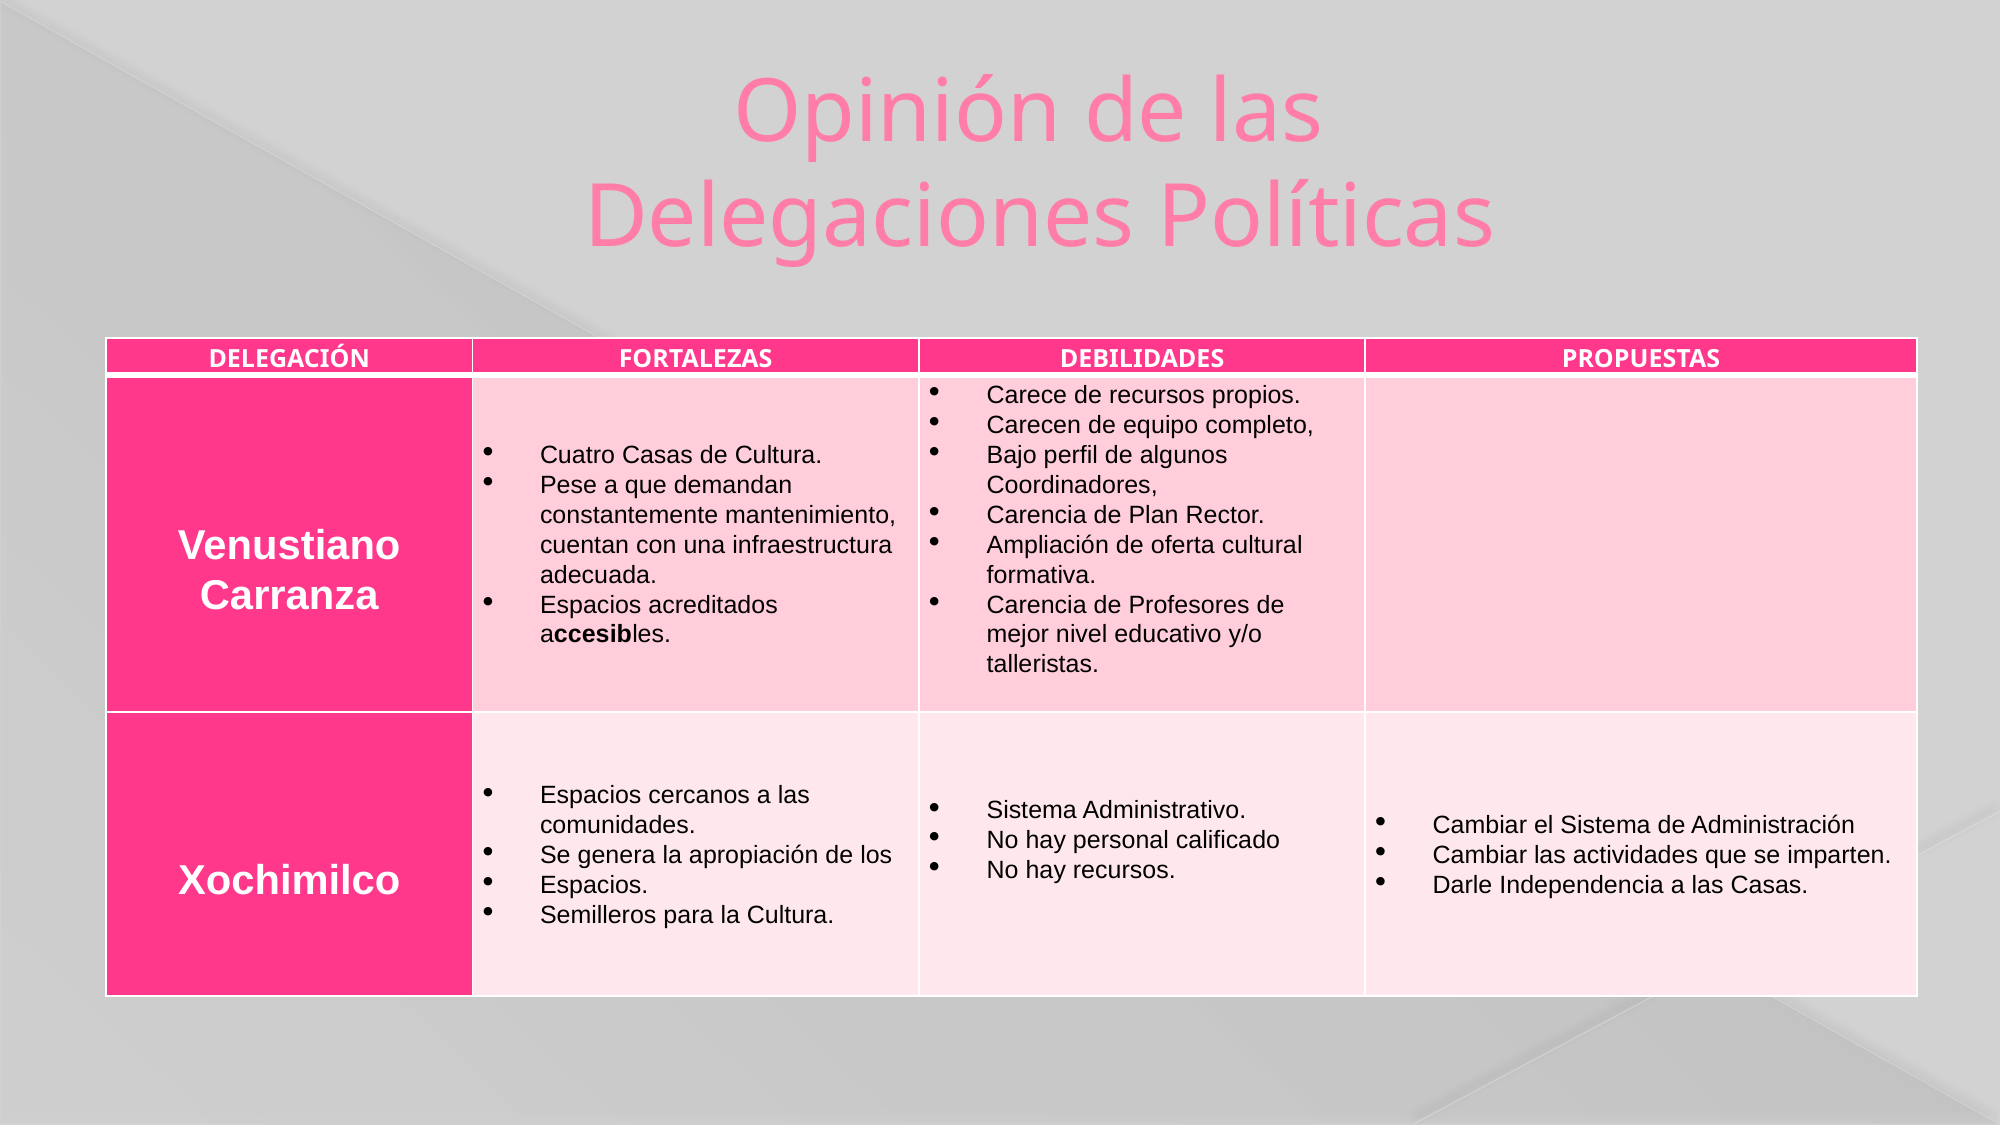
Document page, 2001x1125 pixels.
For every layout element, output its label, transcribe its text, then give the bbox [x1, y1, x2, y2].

table_cell Xochimilco [107, 713, 472, 995]
table_cell Cambiar el Sistema de Administración Cambiar las actividades que se imparten. Darle Independencia a las Casas. [1366, 713, 1916, 995]
table_header PROPUESTAS [1366, 339, 1916, 372]
table_header DELEGACIÓN [107, 339, 472, 372]
title Opinión de las Delegaciones Políticas [99, 43, 1900, 274]
table_cell Espacios cercanos a las comunidades. Se genera la apropiación de los Espacios. Semilleros para la Cultura. [473, 713, 918, 995]
table_cell [1366, 378, 1916, 711]
table_cell Sistema Administrativo. No hay personal calificado No hay recursos. [920, 713, 1364, 995]
table_cell Cuatro Casas de Cultura. Pese a que demandan constantemente mantenimiento, cuentan con una infraestructura adecuada. Espacios acreditados accesibles. [473, 378, 918, 711]
table_header DEBILIDADES [920, 339, 1364, 372]
table_cell Venustiano Carranza [107, 378, 472, 711]
table_cell Carece de recursos propios. Carecen de equipo completo, Bajo perfil de algunos Coordinadores, Carencia de Plan Rector. Ampliación de oferta cultural formativa. Carencia de Profesores de mejor nivel educativo y/o talleristas. [920, 378, 1364, 711]
table_header FORTALEZAS [473, 339, 918, 372]
